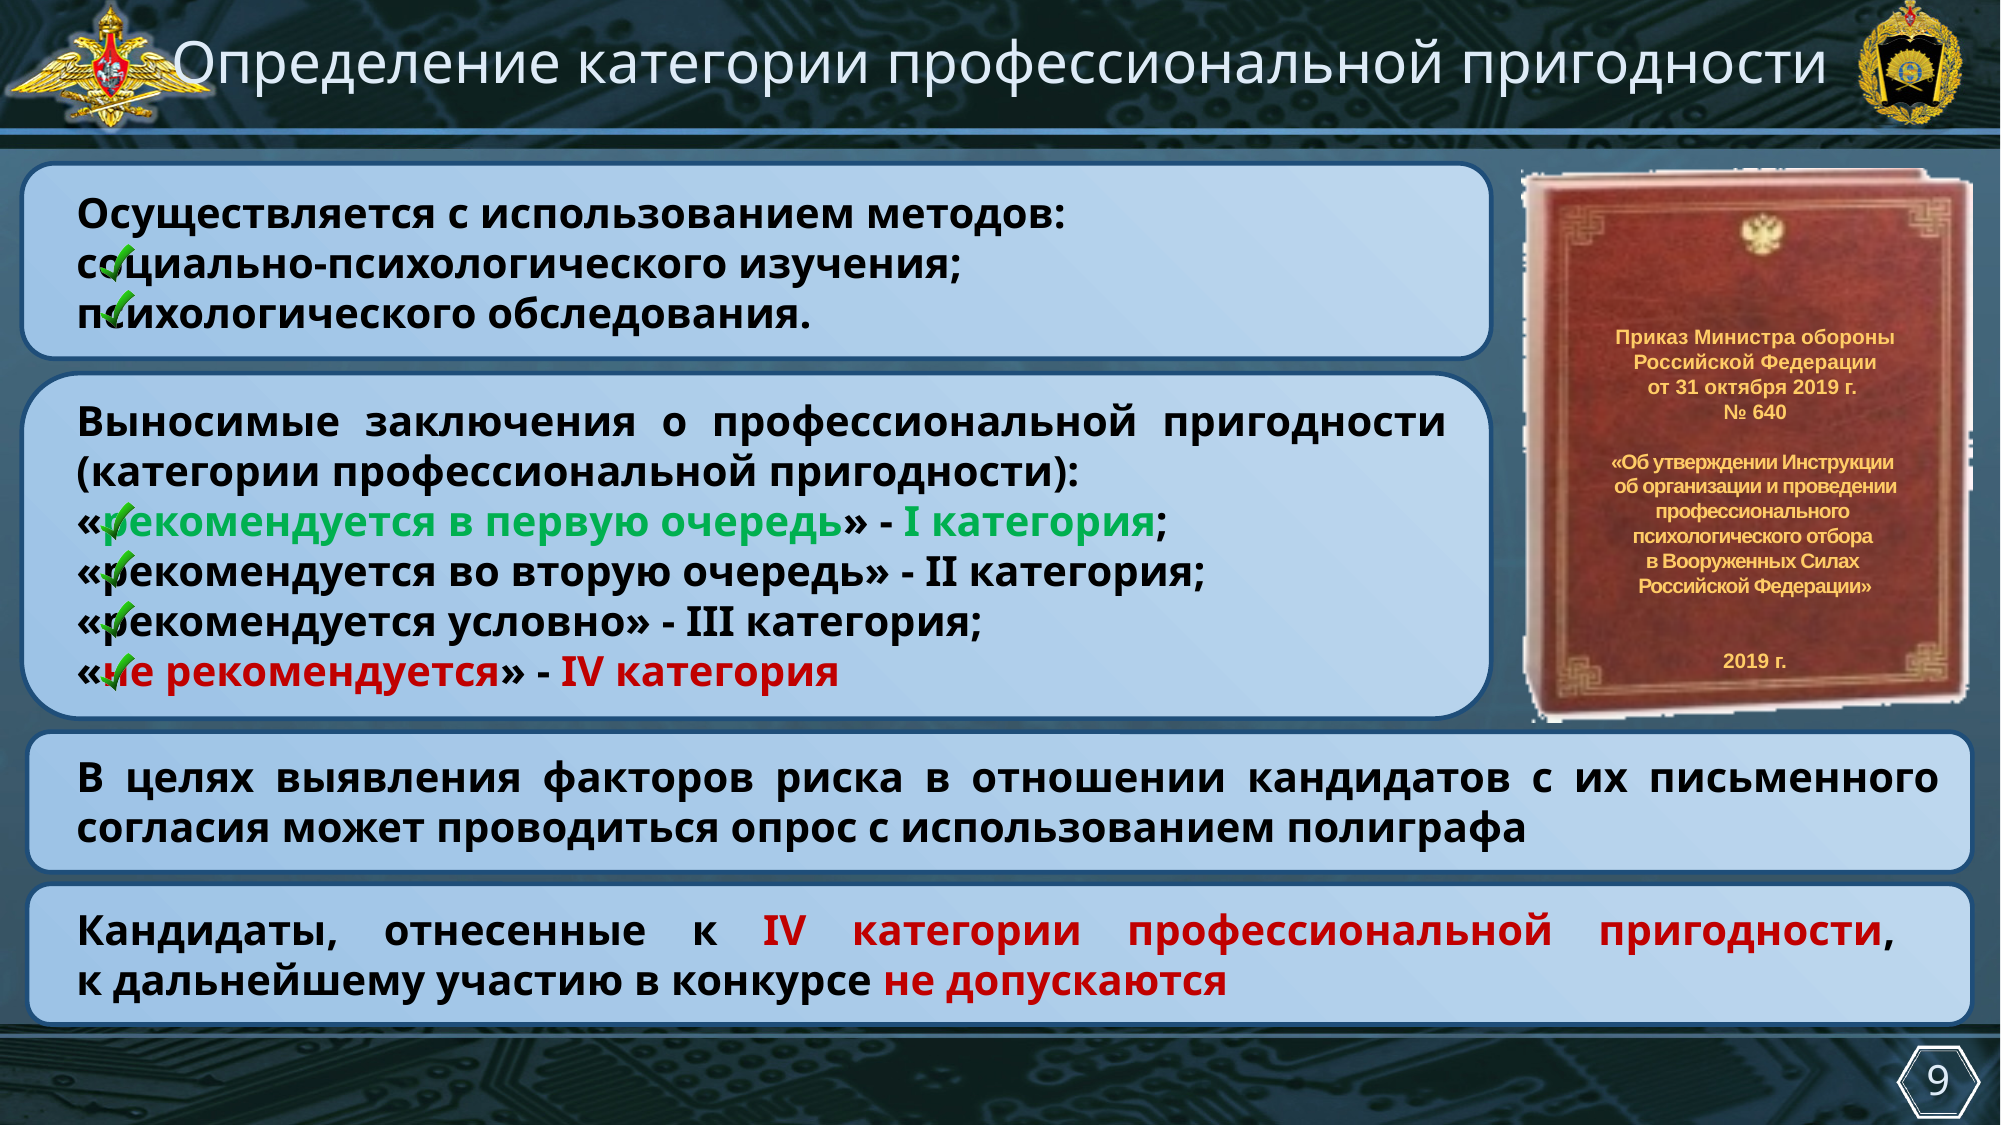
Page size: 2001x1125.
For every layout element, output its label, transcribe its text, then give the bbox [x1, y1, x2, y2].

text_box [25, 729, 1975, 875]
text_box [19, 161, 1494, 361]
text_box Осуществляется с использованием методов: социально-психологического изучения; психологического обследования. [61, 179, 1462, 344]
text_box [25, 881, 1975, 1027]
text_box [1520, 168, 1973, 724]
text_box [19, 371, 1494, 721]
picture [0, 0, 2001, 1125]
text_box Кандидаты, отнесенные к IV категории профессиональной пригодности, к дальнейшему участию в конкурсе не допускаются [61, 895, 1956, 1011]
text_box Определение категории профессиональной пригодности [0, 25, 2000, 104]
text_box Выносимые заключения о профессиональной пригодности (категории профессиональной пригодности): «рекомендуется в первую очередь» - I категория; «рекомендуется во вторую очередь» - II категория; «рекомендуется условно» - III категория; «не рекомендуется» - IV категория [61, 387, 1462, 703]
text_box В целях выявления факторов риска в отношении кандидатов с их письменного согласия может проводиться опрос с использованием полиграфа [61, 743, 1956, 859]
